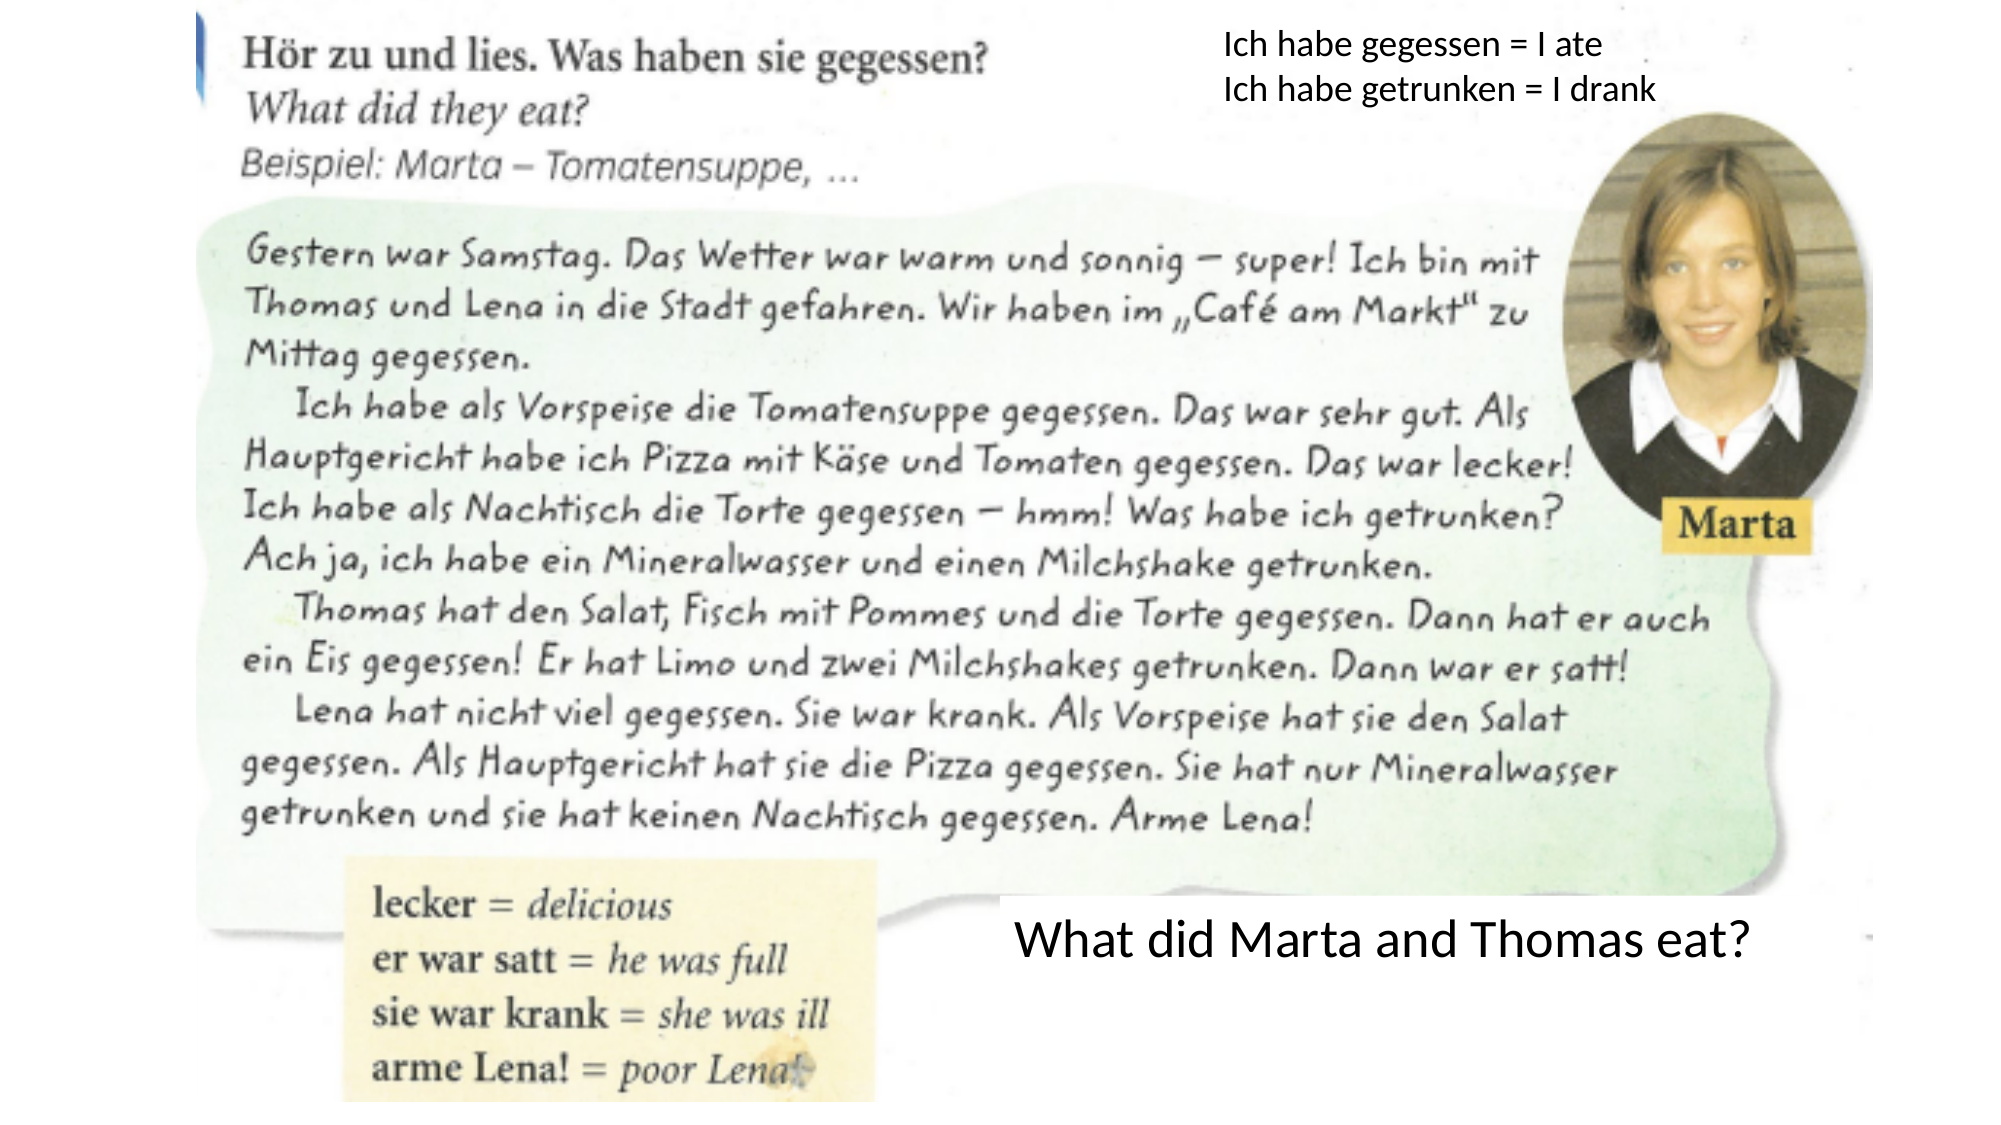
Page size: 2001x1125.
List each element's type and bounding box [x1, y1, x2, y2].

picture [196, 0, 1873, 1103]
